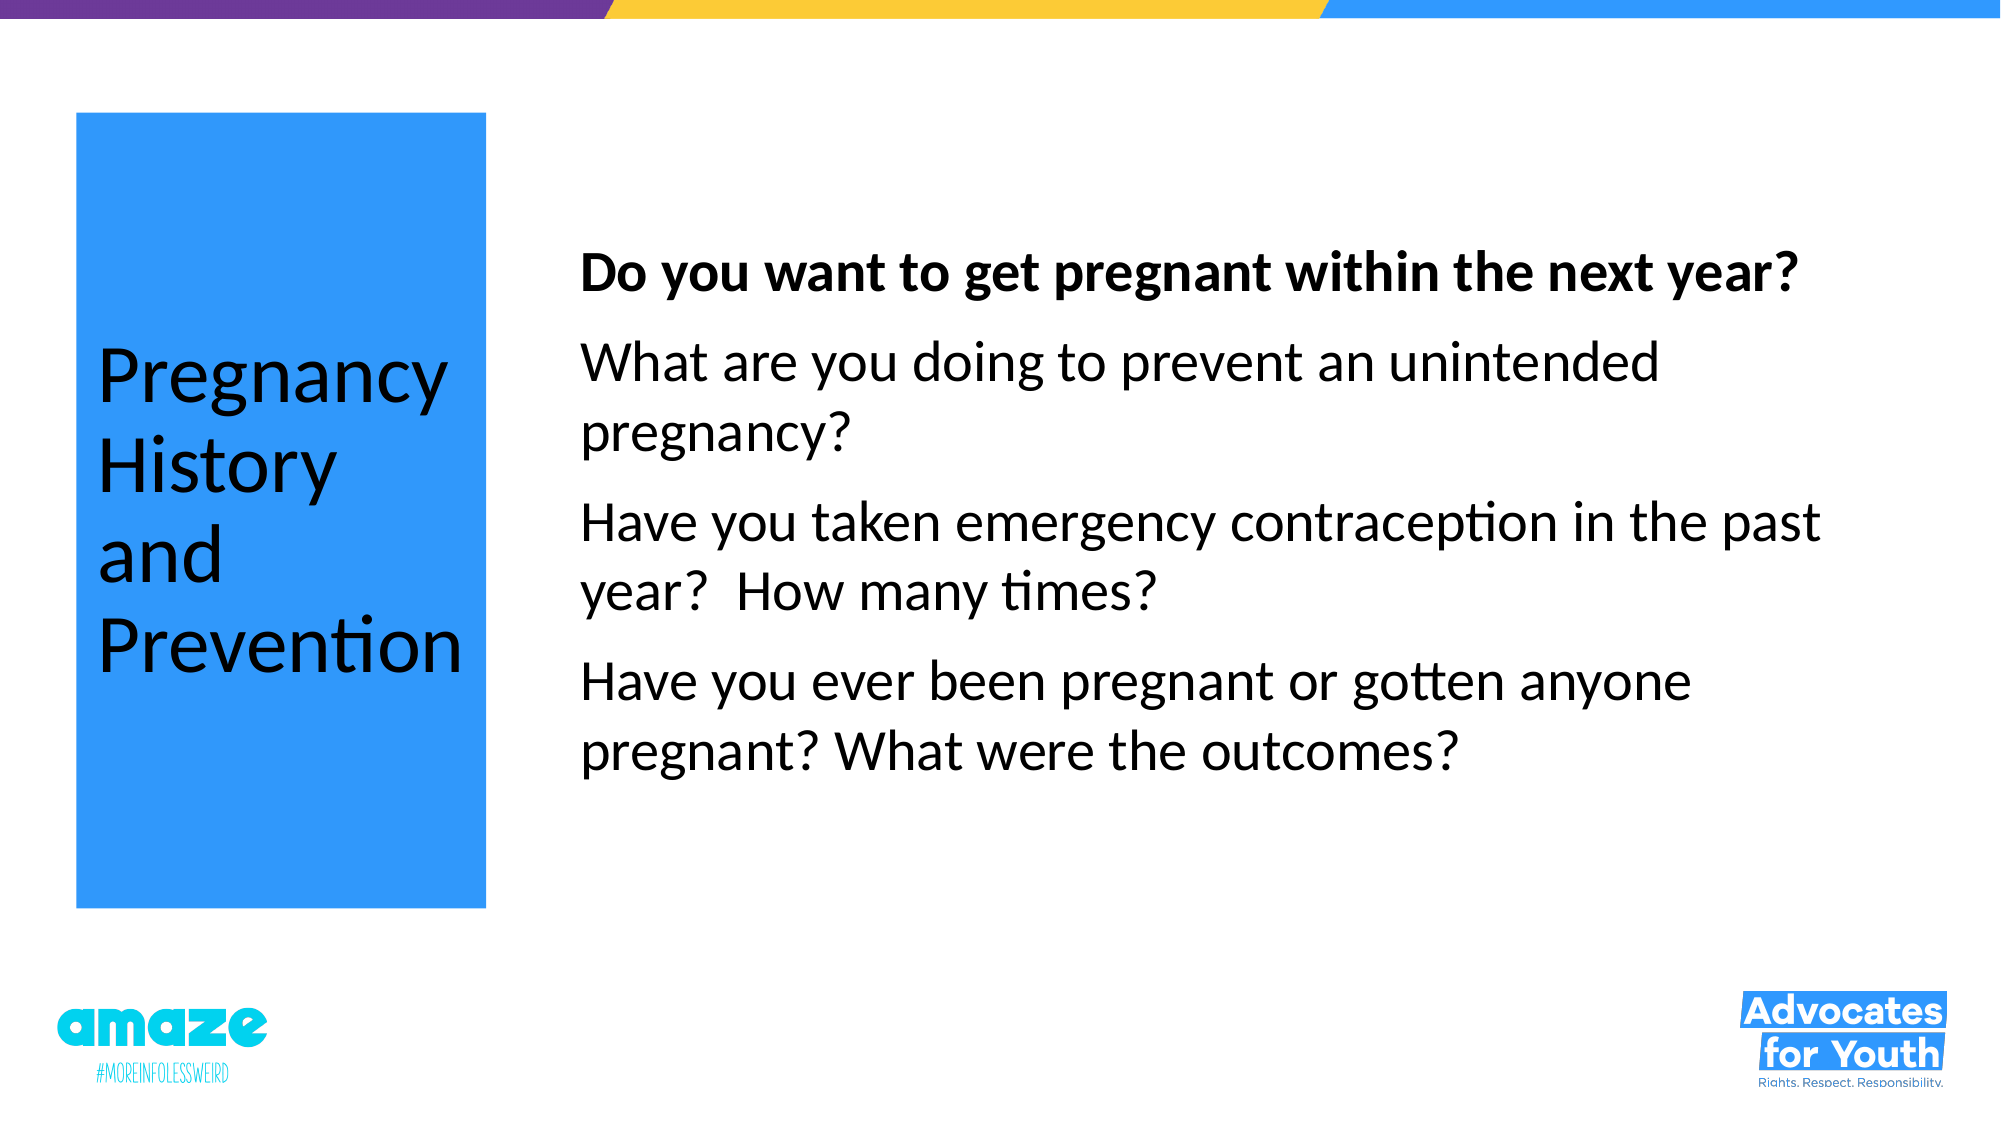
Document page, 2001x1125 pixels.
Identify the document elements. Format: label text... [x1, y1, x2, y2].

picture [0, 934, 321, 1125]
picture [1740, 991, 1947, 1087]
title Pregnancy History and Prevention [76, 112, 487, 909]
text_box Do you want to get pregnant within the next year? What are you doing to prevent an unintended pregnancy? Have you taken emergency contraception in the past year? How many times? Have you ever been pregnant or gotten anyone pregnant? What were the outcomes? [565, 225, 1838, 790]
picture [0, 0, 2001, 28]
